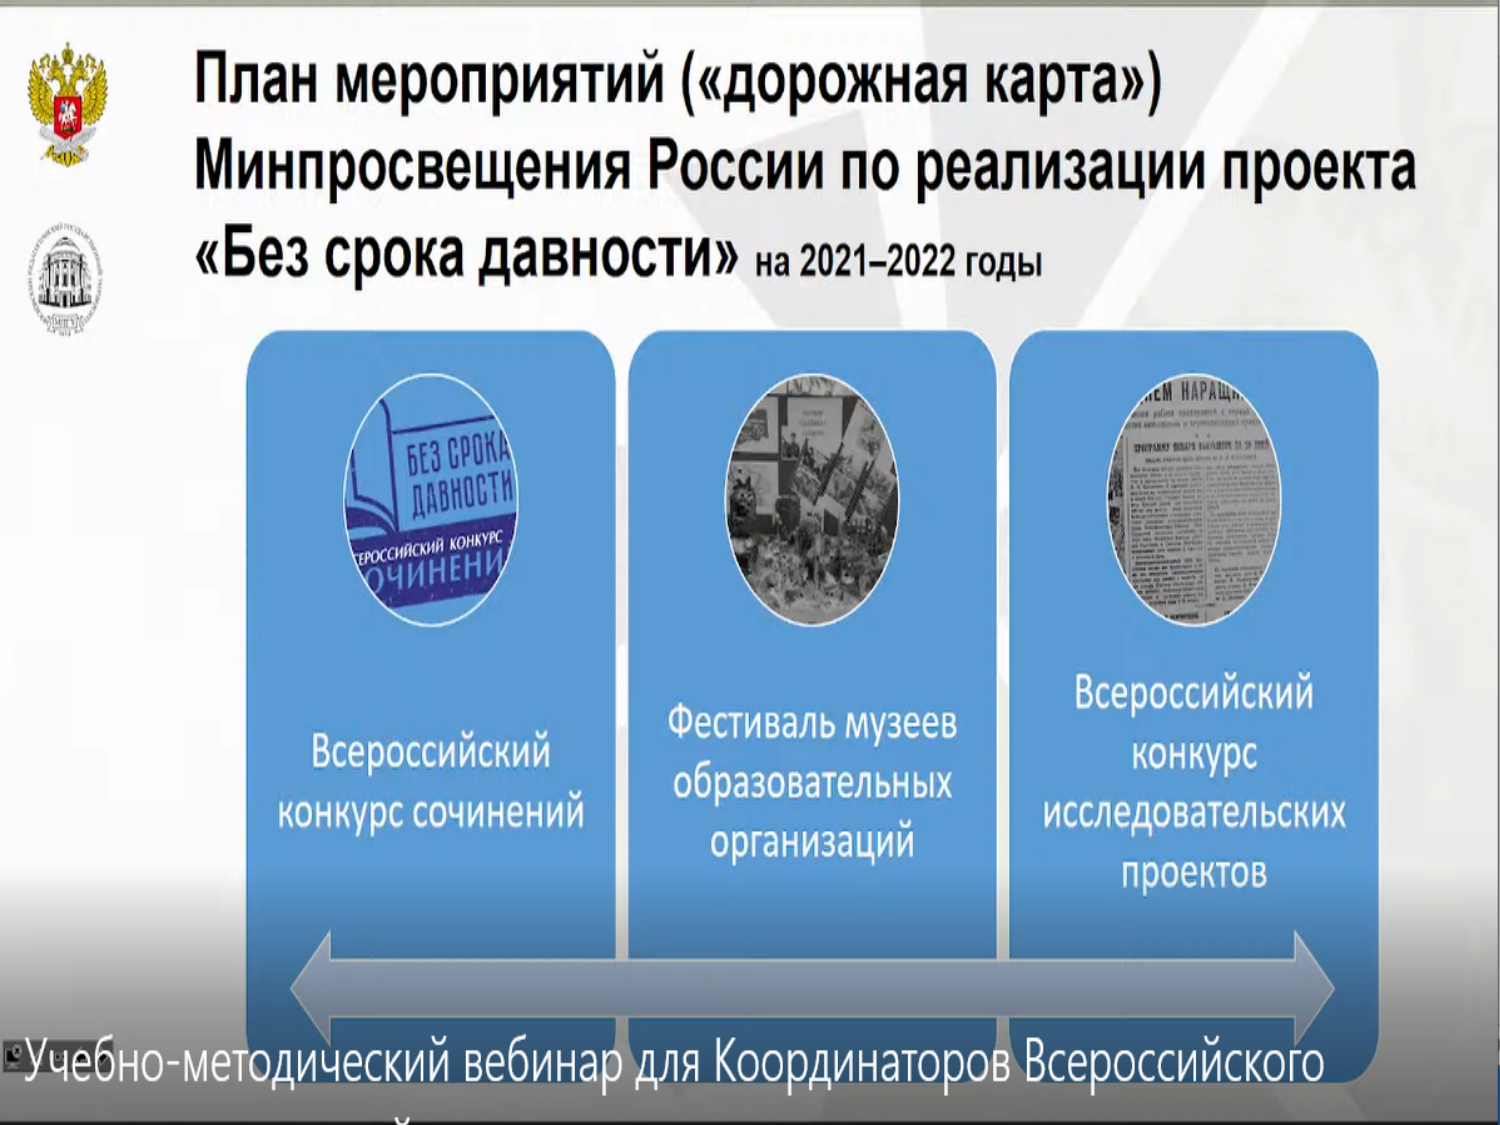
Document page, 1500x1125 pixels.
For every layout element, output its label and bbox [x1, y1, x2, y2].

list [0, 0, 1500, 1125]
